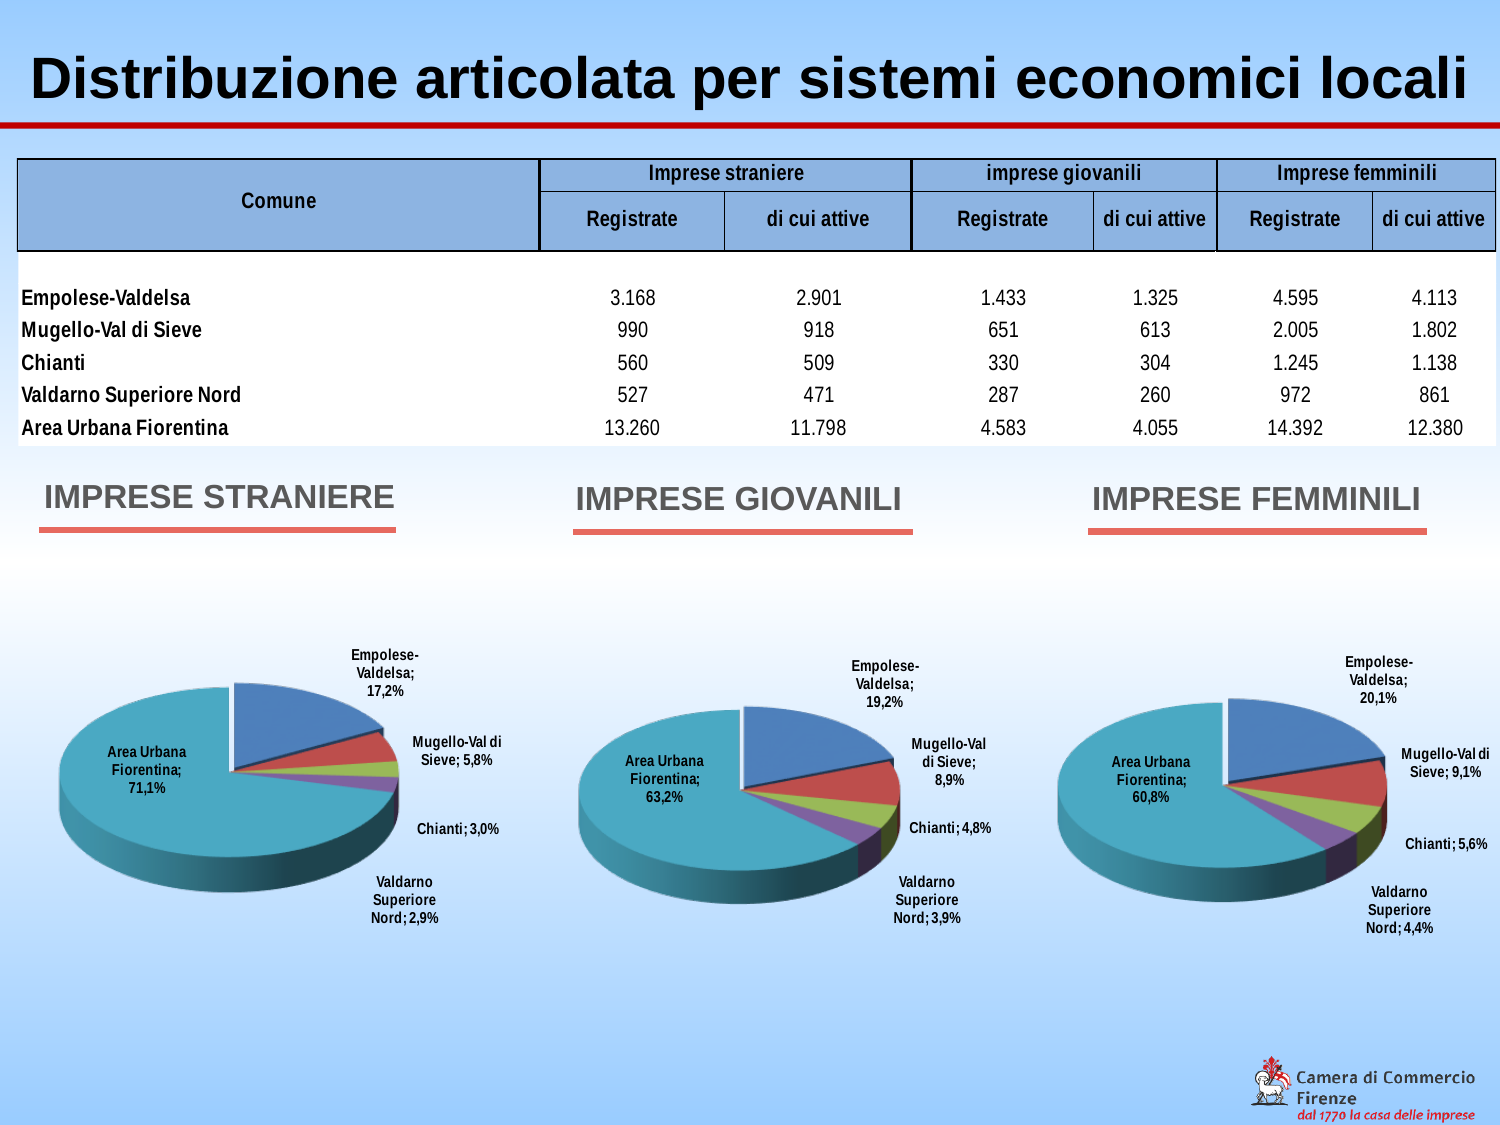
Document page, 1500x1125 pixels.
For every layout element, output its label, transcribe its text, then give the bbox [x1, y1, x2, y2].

picture [1251, 1056, 1475, 1123]
text_box IMPRESE STRANIERE [29, 467, 421, 523]
title Distribuzione articolata per sistemi economici locali [0, 31, 1500, 119]
text_box IMPRESE GIOVANILI [560, 469, 955, 524]
picture [16, 157, 1498, 448]
picture [5, 591, 1495, 984]
text_box IMPRESE FEMMINILI [1077, 469, 1471, 524]
